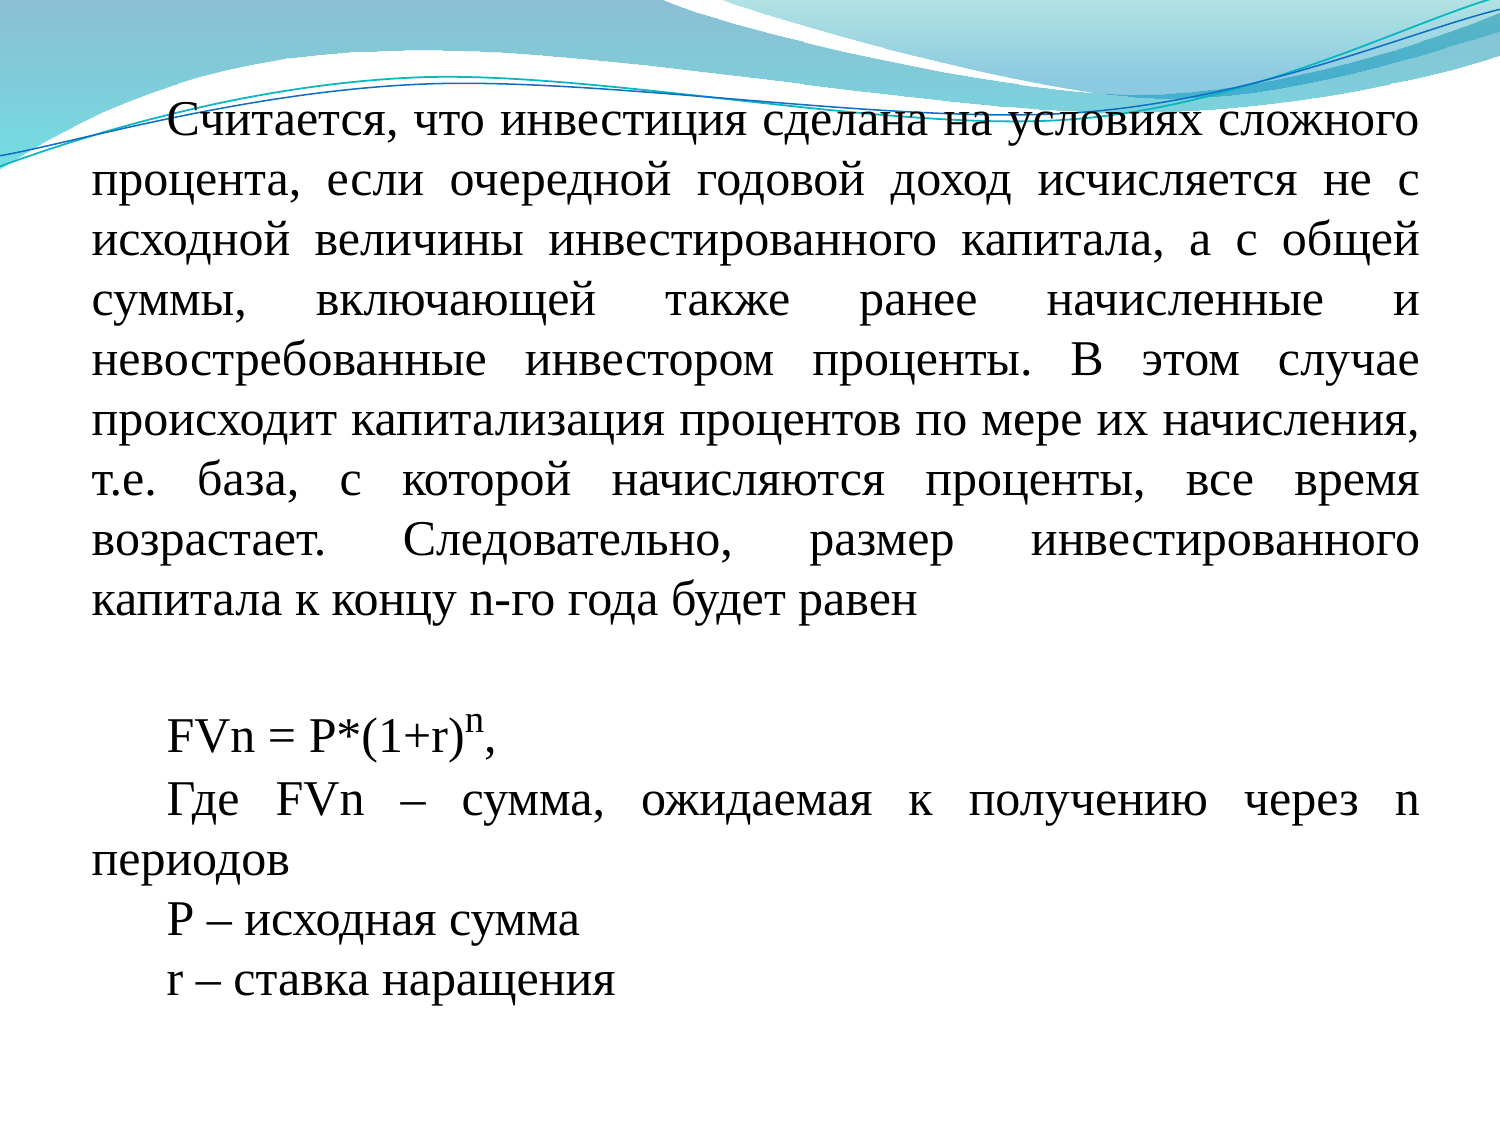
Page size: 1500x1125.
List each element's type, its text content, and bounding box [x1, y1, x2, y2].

text_box Считается, что инвестиция сделана на условиях сложного процента, если очередной годовой доход исчисляется не с исходной величины инвестированного капитала, а с общей суммы, включающей также ранее начисленные и невостребованные инвестором проценты. В этом случае происходит капитализация процентов по мере их начисления, т.е. база, с которой начисляются проценты, все время возрастает. Следовательно, размер инвестированного капитала к концу n-го года будет равен FVn = P*(1+r)n, Где FVn – сумма, ожидаемая к получению через n периодов Р – исходная сумма r – ставка наращения [76, 78, 1436, 1125]
